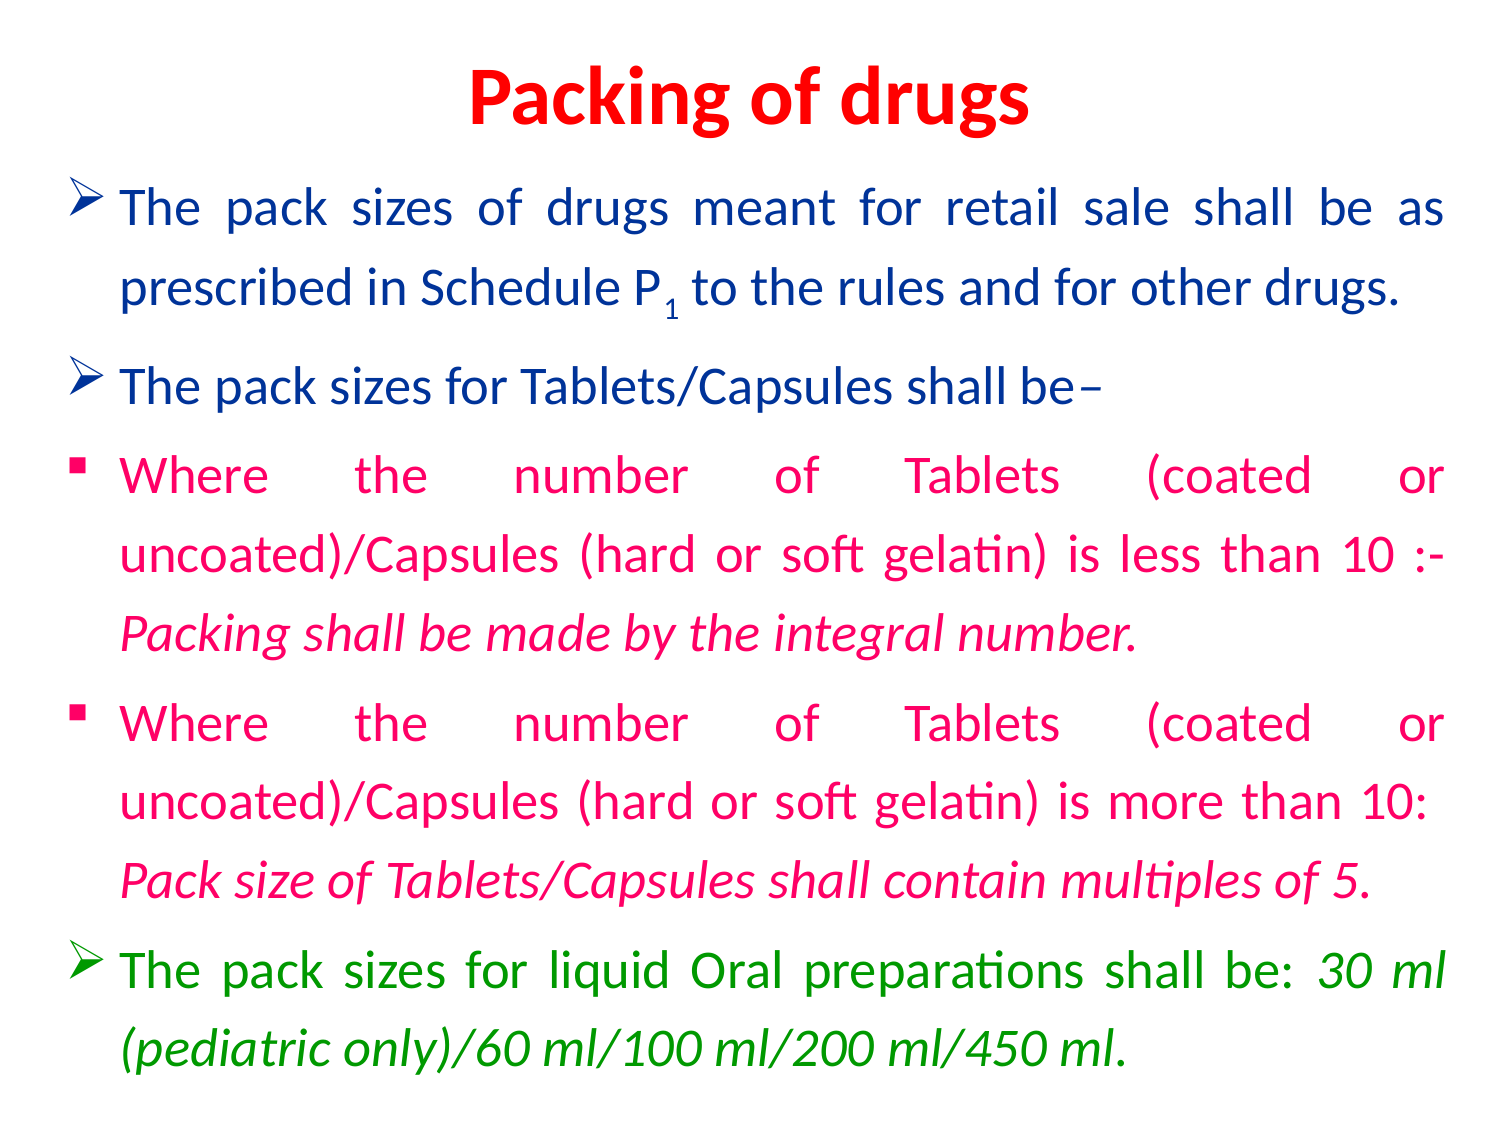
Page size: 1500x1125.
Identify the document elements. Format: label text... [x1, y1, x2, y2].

title Packing of drugs [75, 45, 1425, 138]
list The pack sizes of drugs meant for retail sale shall be as prescribed in Schedule P1 to the rules and for other drugs. The pack sizes for Tablets/Capsules shall be– Where the number of Tablets (coated or uncoated)/Capsules (hard or soft gelatin) is less than 10 :- Packing shall be made by the integral number. Where the number of Tablets (coated or uncoated)/Capsules (hard or soft gelatin) is more than 10: Pack size of Tablets/Capsules shall contain multiples of 5. The pack sizes for liquid Oral preparations shall be: 30 ml (pediatric only)/60 ml/100 ml/200 ml/450 ml. [50, 149, 1463, 1100]
